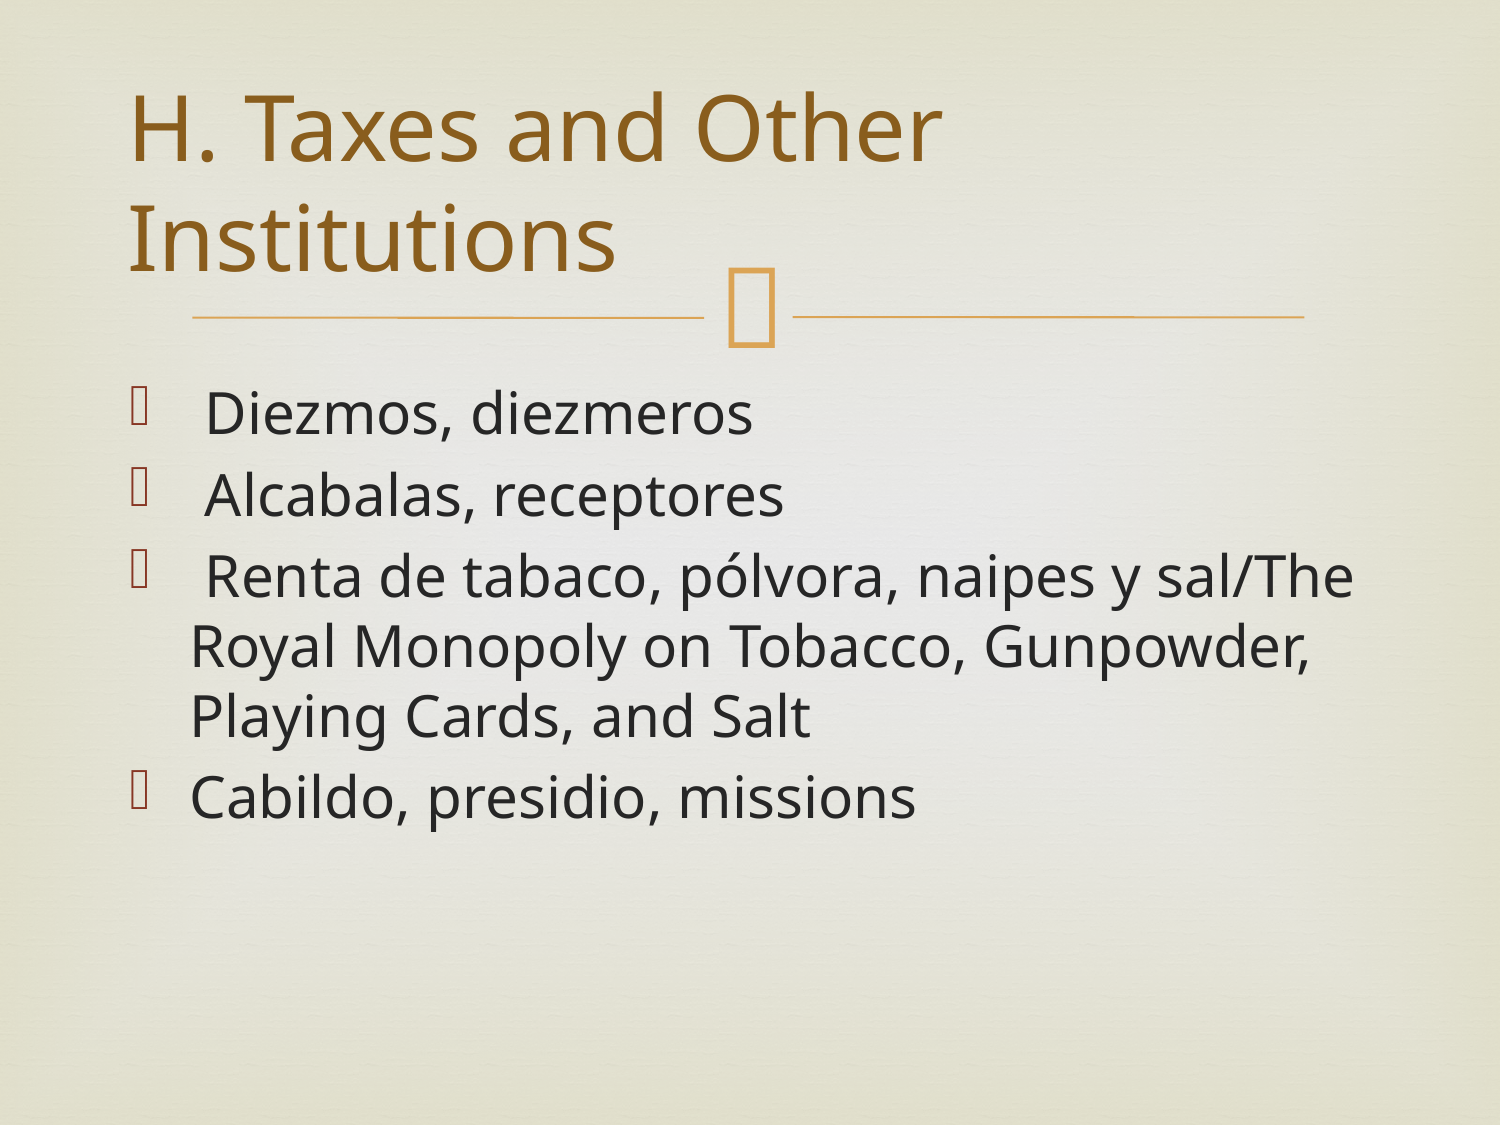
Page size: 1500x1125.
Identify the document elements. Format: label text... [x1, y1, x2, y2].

list Diezmos, diezmeros Alcabalas, receptores Renta de tabaco, pólvora, naipes y sal/The Royal Monopoly on Tobacco, Gunpowder, Playing Cards, and Salt Cabildo, presidio, missions [114, 368, 1386, 1005]
title H. Taxes and Other Institutions [112, 93, 1386, 267]
